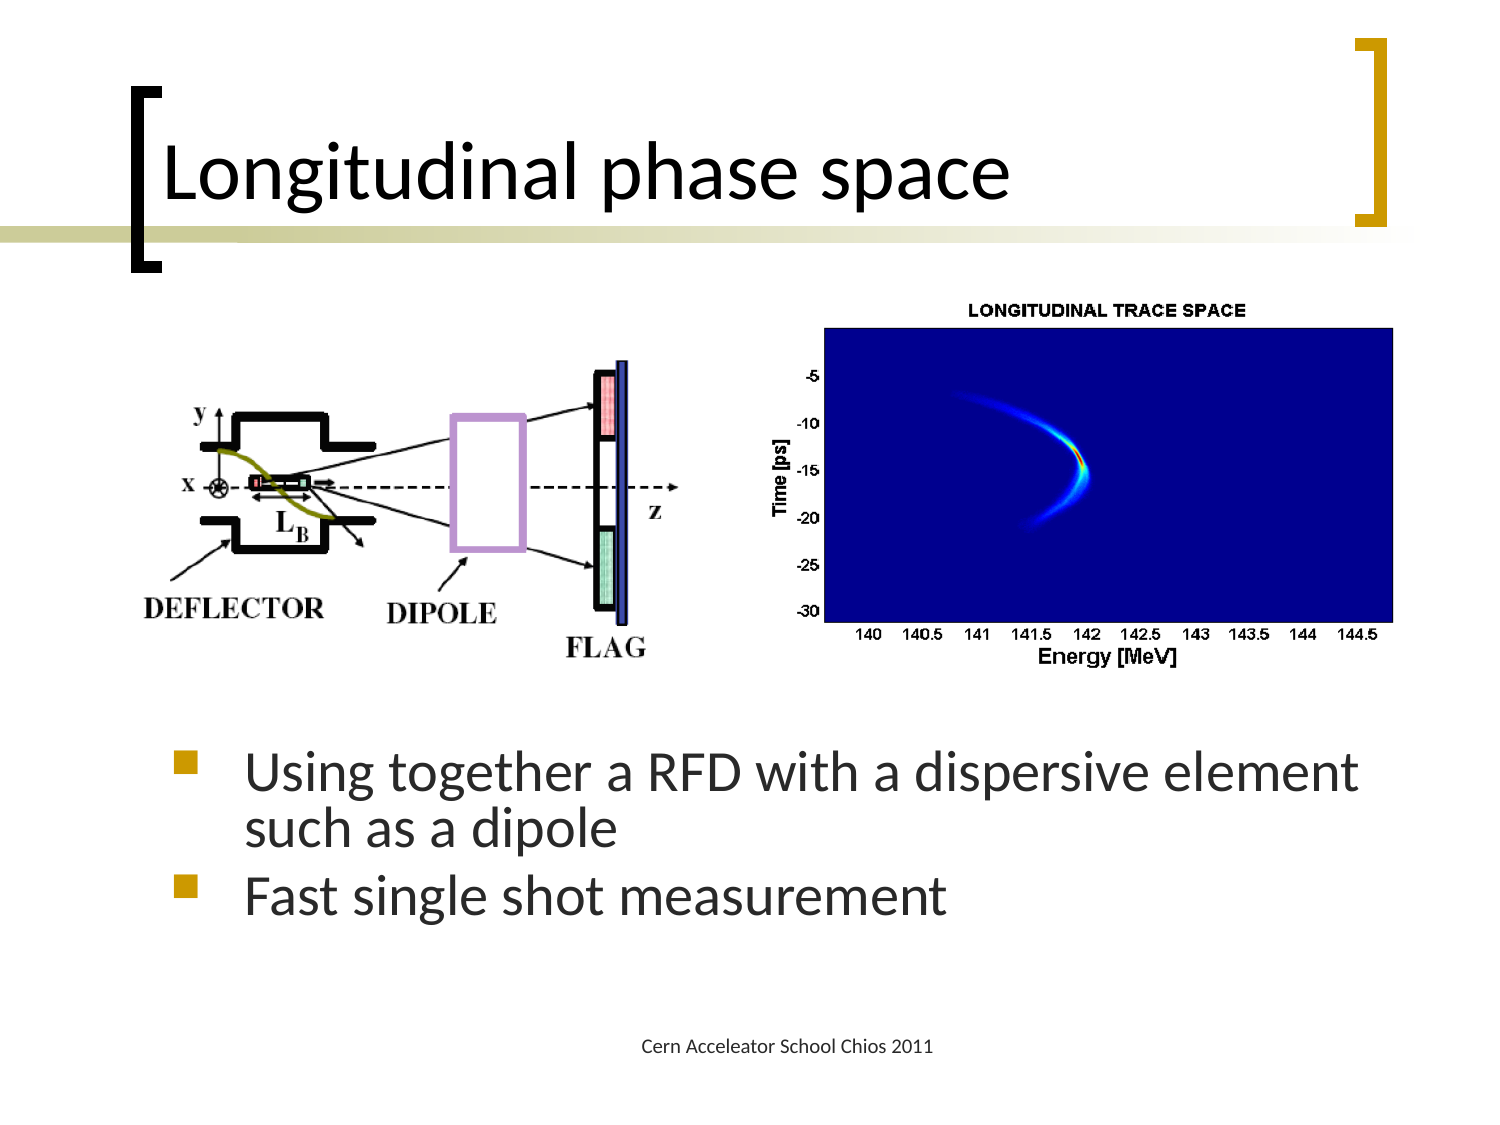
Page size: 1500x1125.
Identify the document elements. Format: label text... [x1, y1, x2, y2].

list Using together a RFD with a dispersive element such as a dipole Fast single shot measurement [155, 739, 1413, 953]
title Longitudinal phase space [147, 101, 1323, 225]
footer Cern Acceleator School Chios 2011 [549, 1024, 1026, 1101]
picture [749, 302, 1405, 669]
picture [135, 314, 680, 674]
